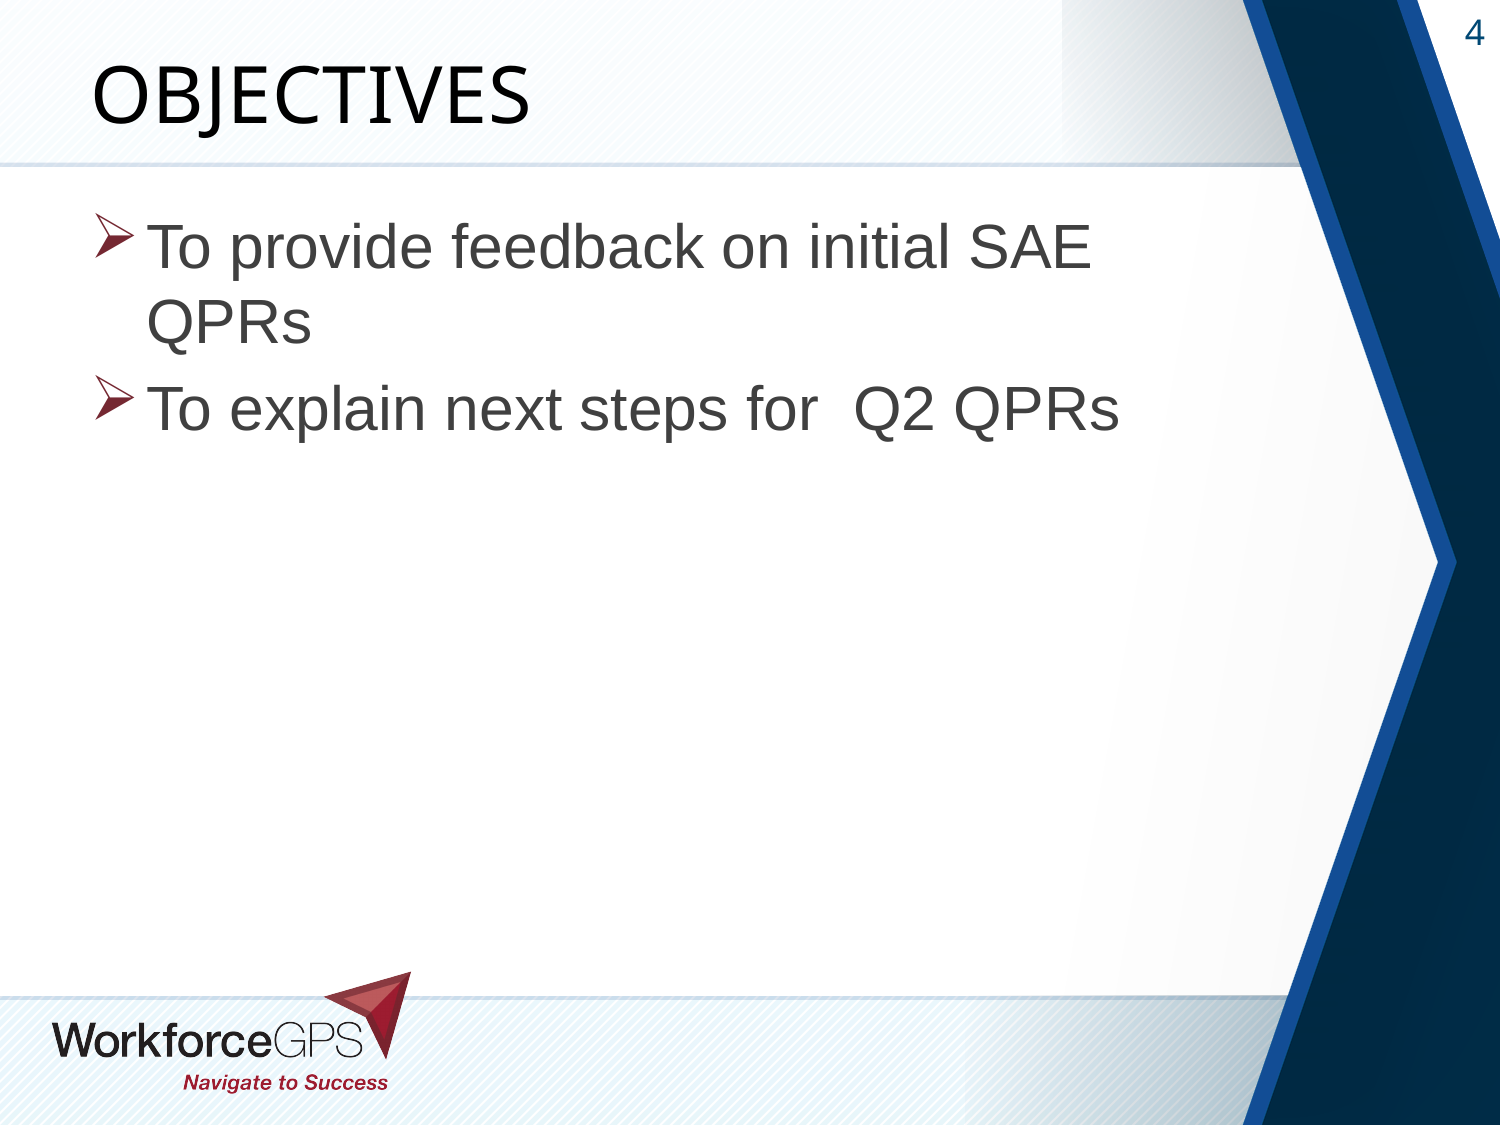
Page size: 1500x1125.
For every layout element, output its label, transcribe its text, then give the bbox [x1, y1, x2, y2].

picture [1230, 0, 1500, 1125]
title Objectives [75, 35, 1209, 163]
list To provide feedback on initial SAE QPRs To explain next steps for Q2 QPRs [75, 198, 1209, 962]
picture [48, 970, 415, 1095]
